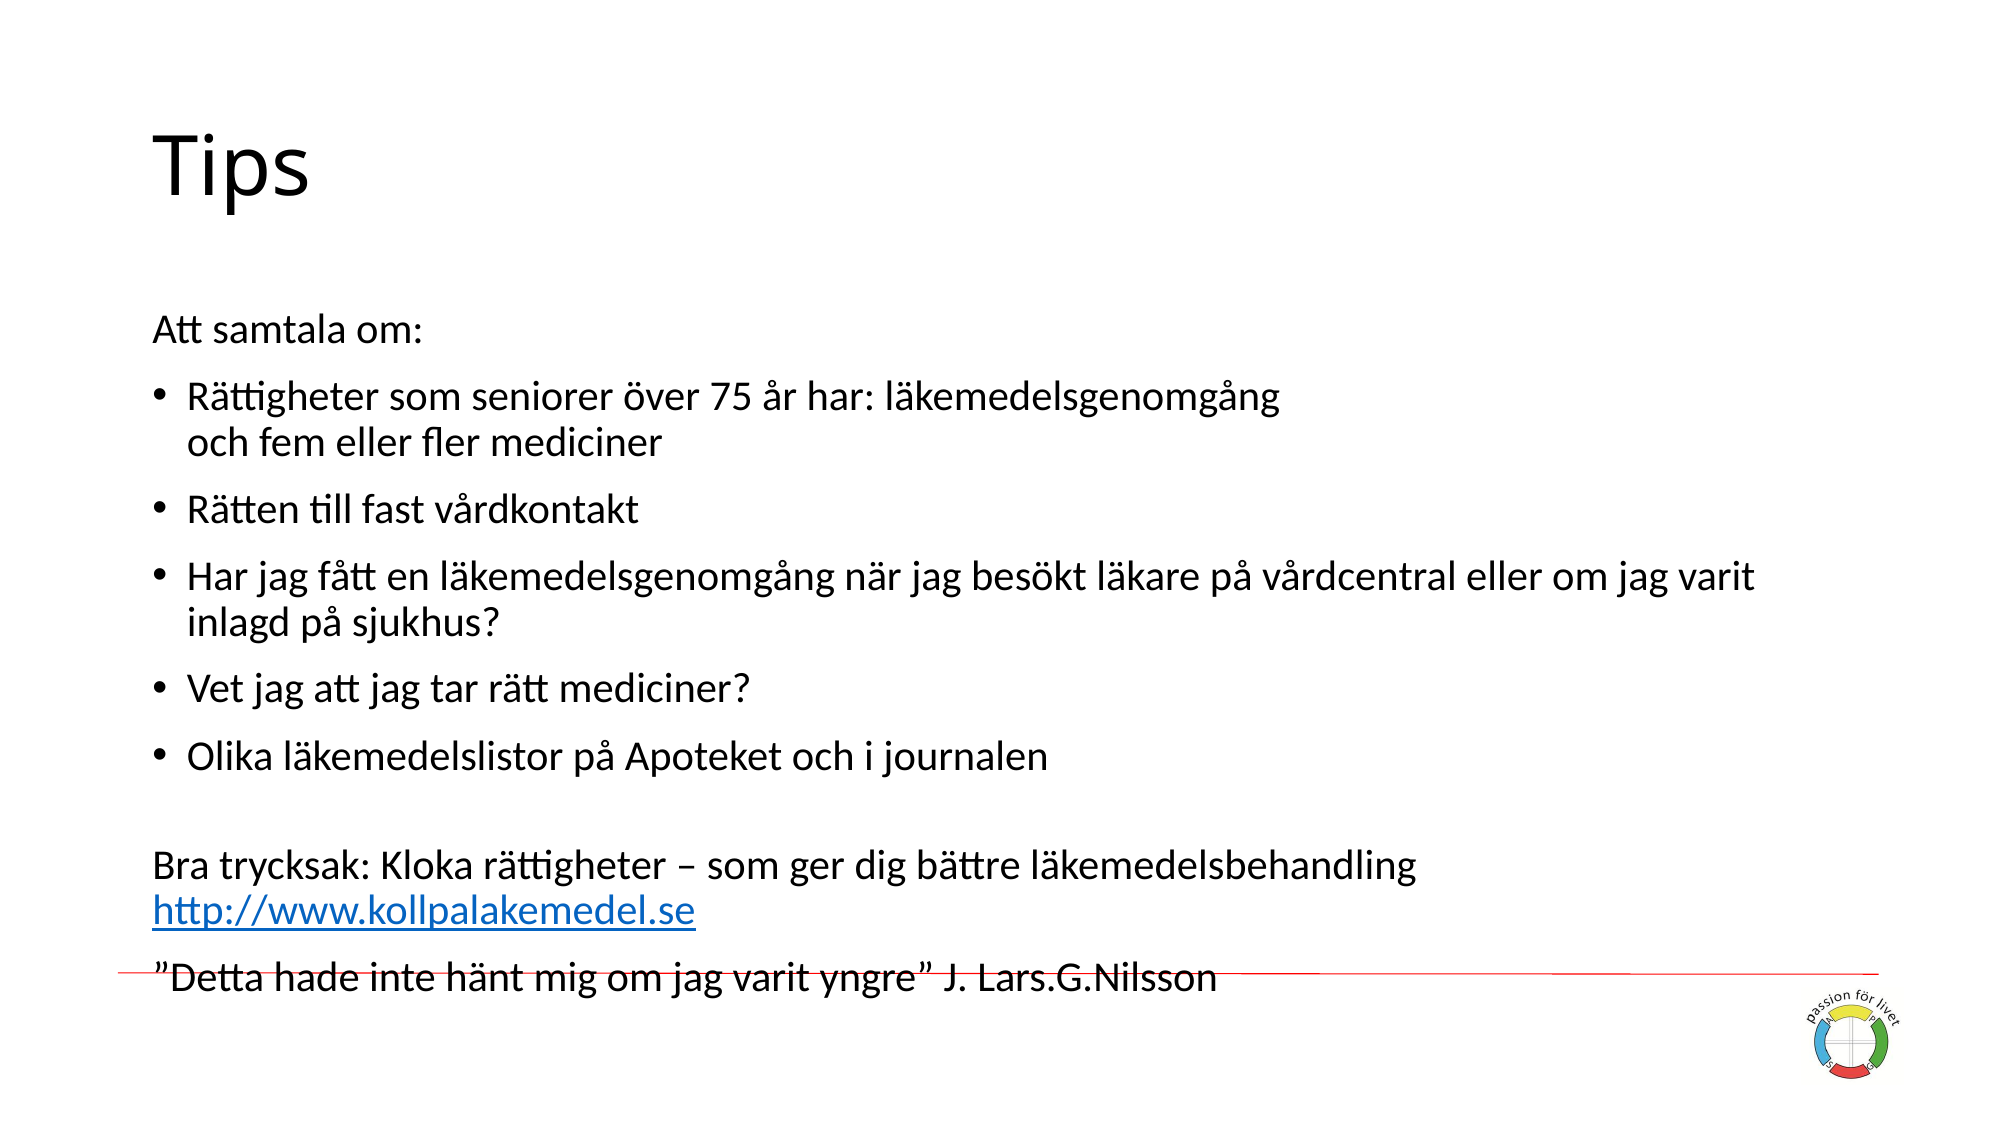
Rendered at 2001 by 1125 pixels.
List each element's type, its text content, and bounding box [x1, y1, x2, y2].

list Att samtala om: Rättigheter som seniorer över 75 år har: läkemedelsgenomgång och fem eller fler mediciner Rätten till fast vårdkontakt Har jag fått en läkemedelsgenomgång när jag besökt läkare på vårdcentral eller om jag varit inlagd på sjukhus? Vet jag att jag tar rätt mediciner? Olika läkemedelslistor på Apoteket och i journalen Bra trycksak: Kloka rättigheter – som ger dig bättre läkemedelsbehandling http://www.kollpalakemedel.se ”Detta hade inte hänt mig om jag varit yngre” J. Lars.G.Nilsson [137, 299, 1863, 1014]
title Tips [137, 59, 1863, 278]
picture [1801, 987, 1904, 1085]
